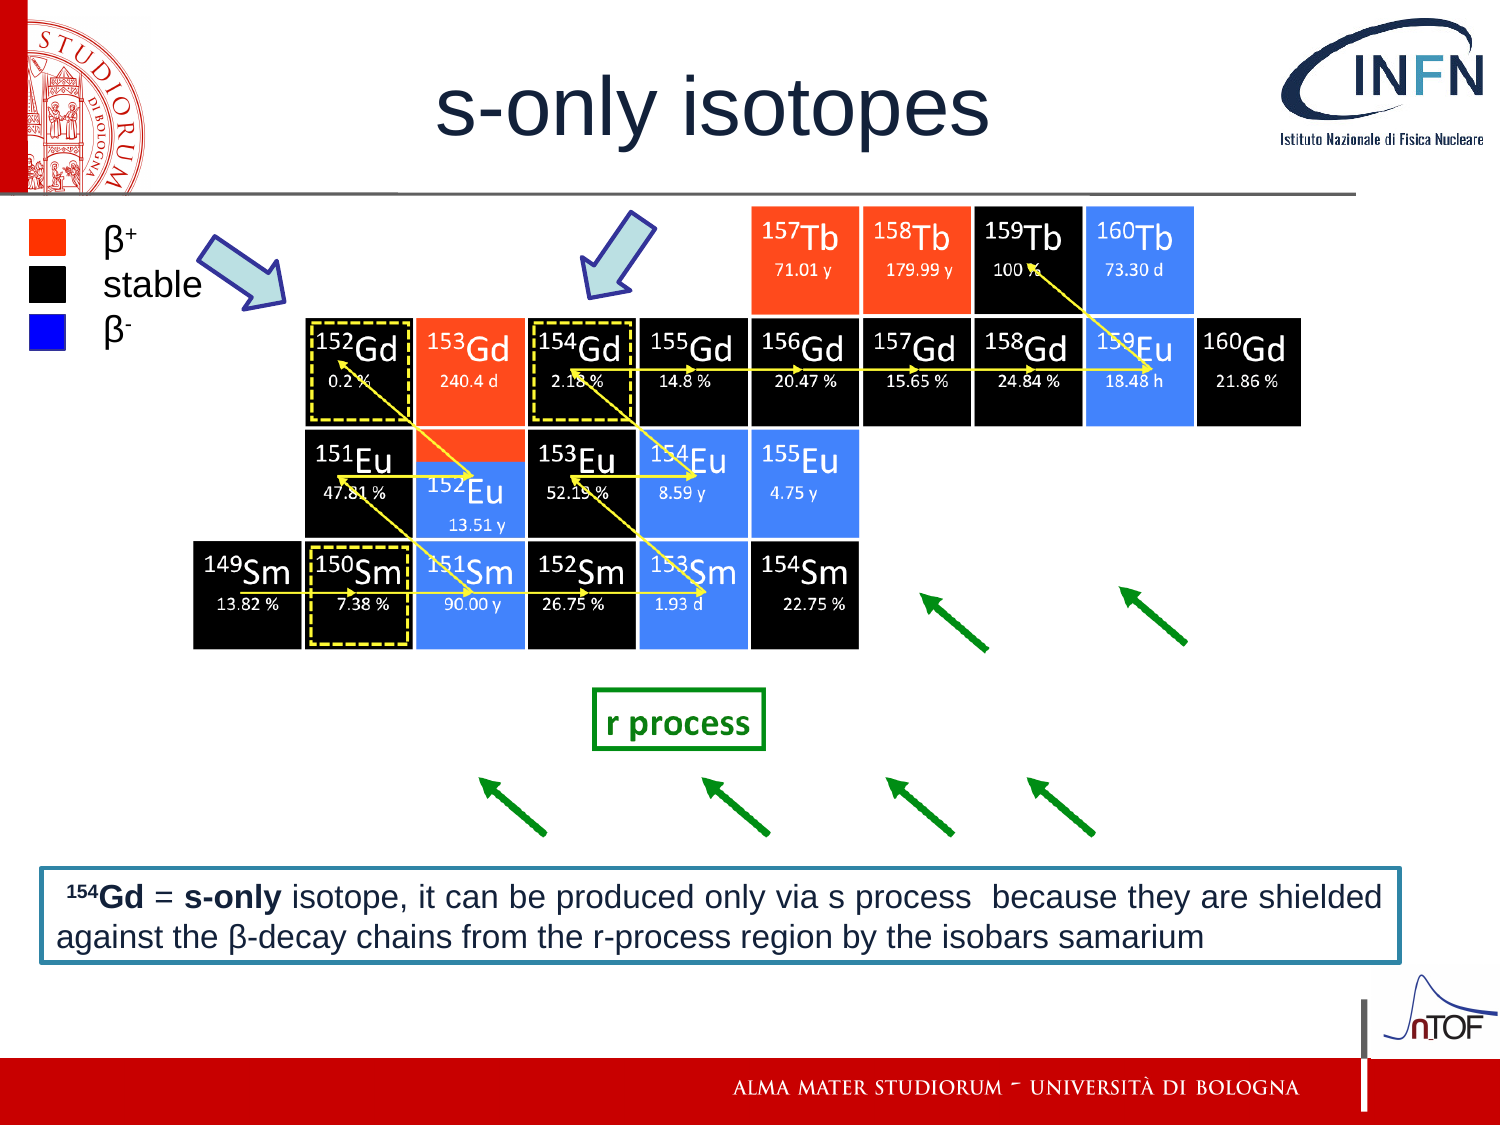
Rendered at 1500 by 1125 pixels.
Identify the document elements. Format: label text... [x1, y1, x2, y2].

picture [1281, 18, 1483, 145]
text_box [29, 219, 65, 256]
picture [188, 195, 1306, 849]
picture [0, 963, 1500, 1125]
text_box β+ stable β- [88, 208, 183, 358]
title s-only isotopes [75, 45, 1353, 233]
text_box 154Gd = s-only isotope, it can be produced only via s process because they are shielded against the β-decay chains from the r-process region by the isobars samarium [39, 866, 1402, 965]
picture [28, 16, 151, 192]
text_box [29, 314, 65, 350]
text_box [29, 267, 65, 303]
